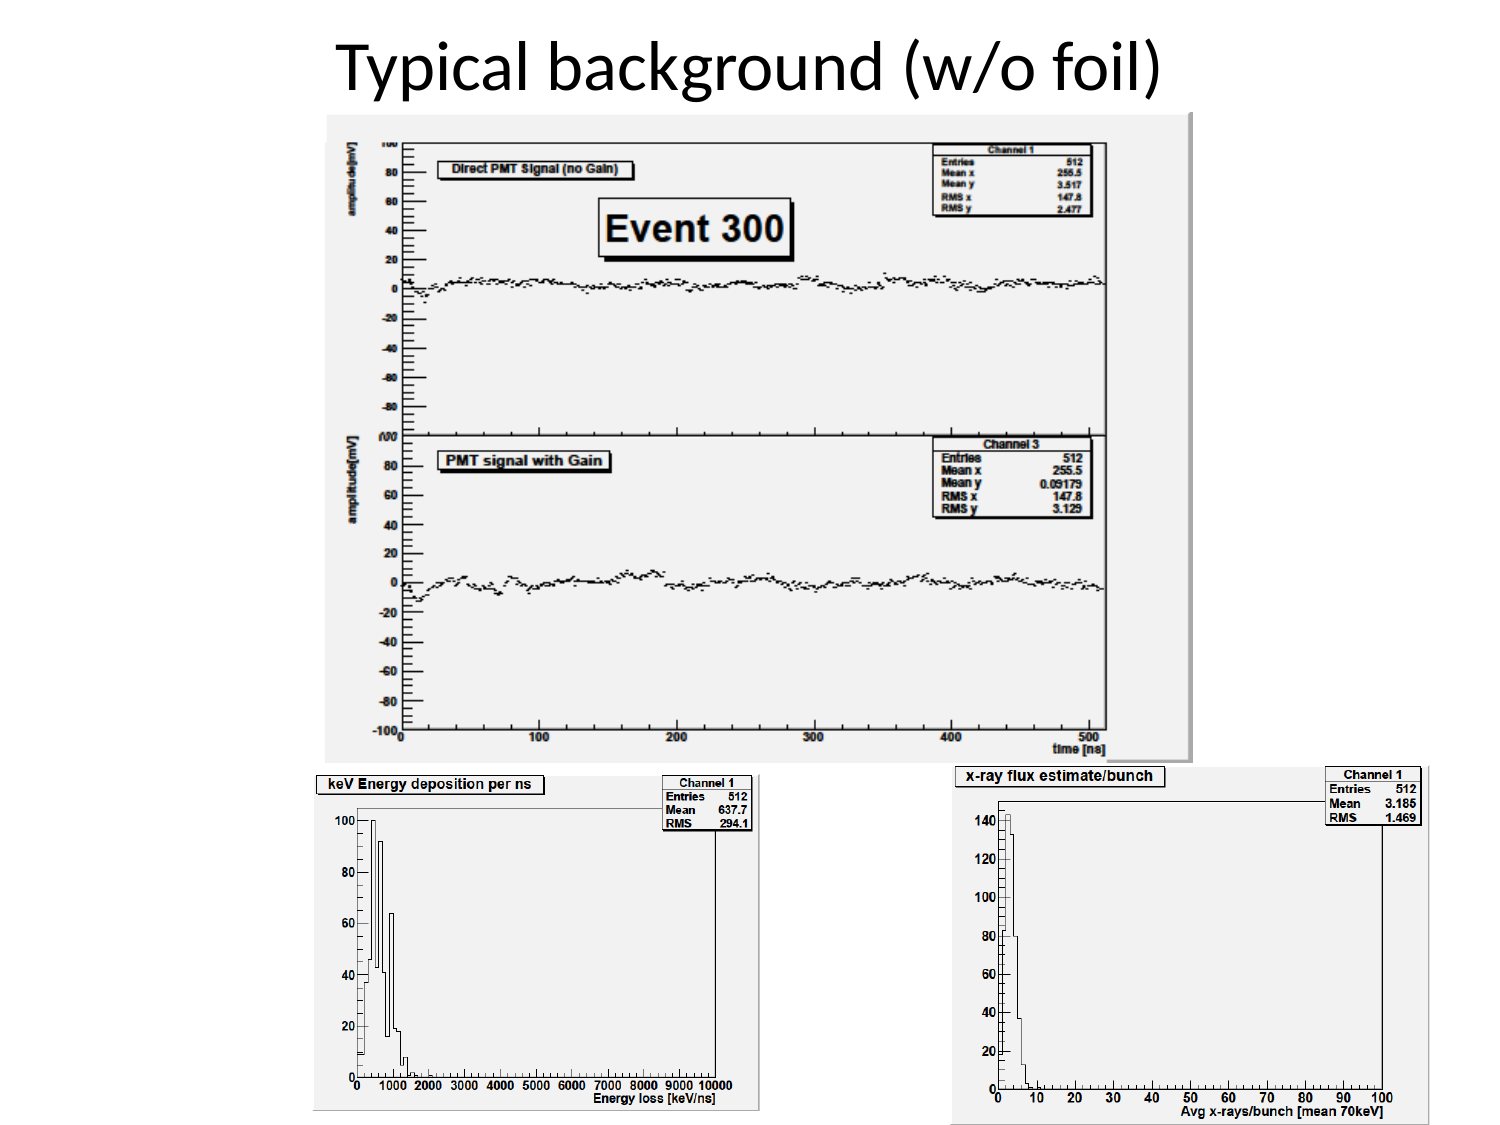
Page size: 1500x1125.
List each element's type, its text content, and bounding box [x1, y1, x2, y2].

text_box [324, 112, 1194, 764]
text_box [312, 774, 760, 1111]
title Typical background (w/o foil) [112, 12, 1388, 113]
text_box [949, 765, 1430, 1125]
